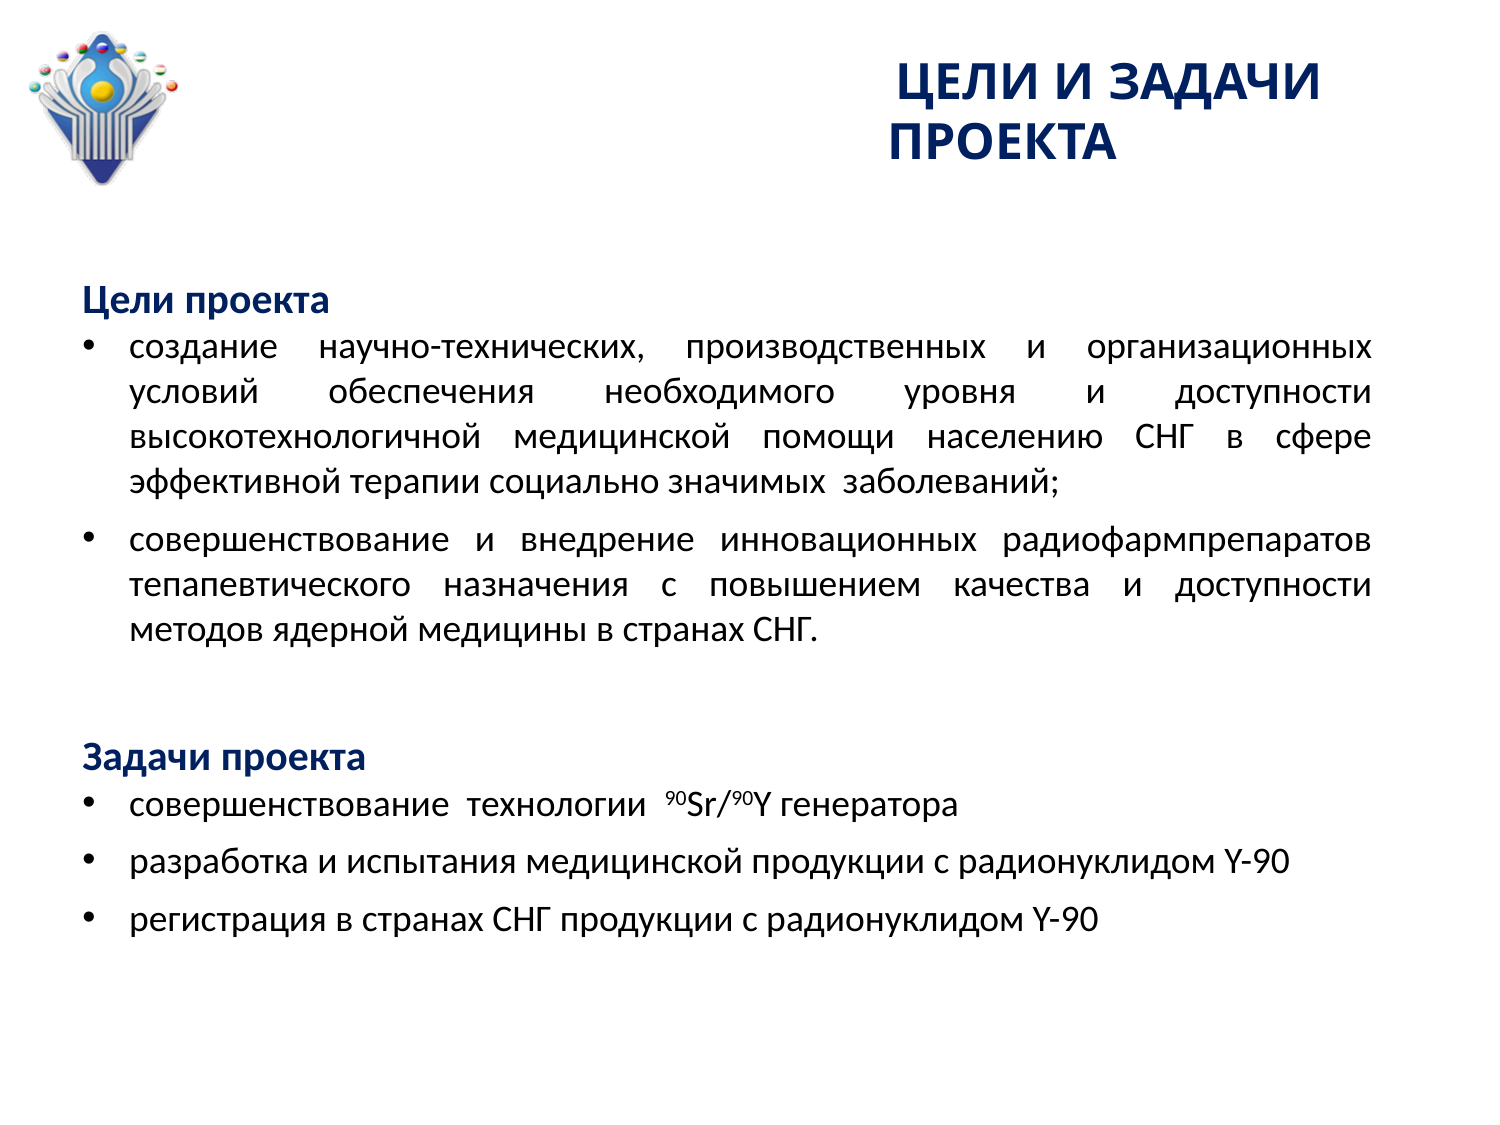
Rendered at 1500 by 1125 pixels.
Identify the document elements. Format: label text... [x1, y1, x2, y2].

text_box ЦЕЛИ И ЗАДАЧИ ПРОЕКТА [797, 42, 1447, 178]
text_box Цели проекта создание научно-технических, производственных и организационных условий обеспечения необходимого уровня и доступности высокотехнологичной медицинской помощи населению СНГ в сфере эффективной терапии социально значимых заболеваний; совершенствование и внедрение инновационных радиофармпрепаратов тепапевтического назначения с повышением качества и доступности методов ядерной медицины в странах СНГ. Задачи проекта совершенствование технологии 90Sr/90Y генератора разработка и испытания медицинской продукции с радионуклидом Y-90 регистрация в странах СНГ продукции с радионуклидом Y-90 [67, 264, 1388, 1004]
picture [17, 31, 186, 186]
